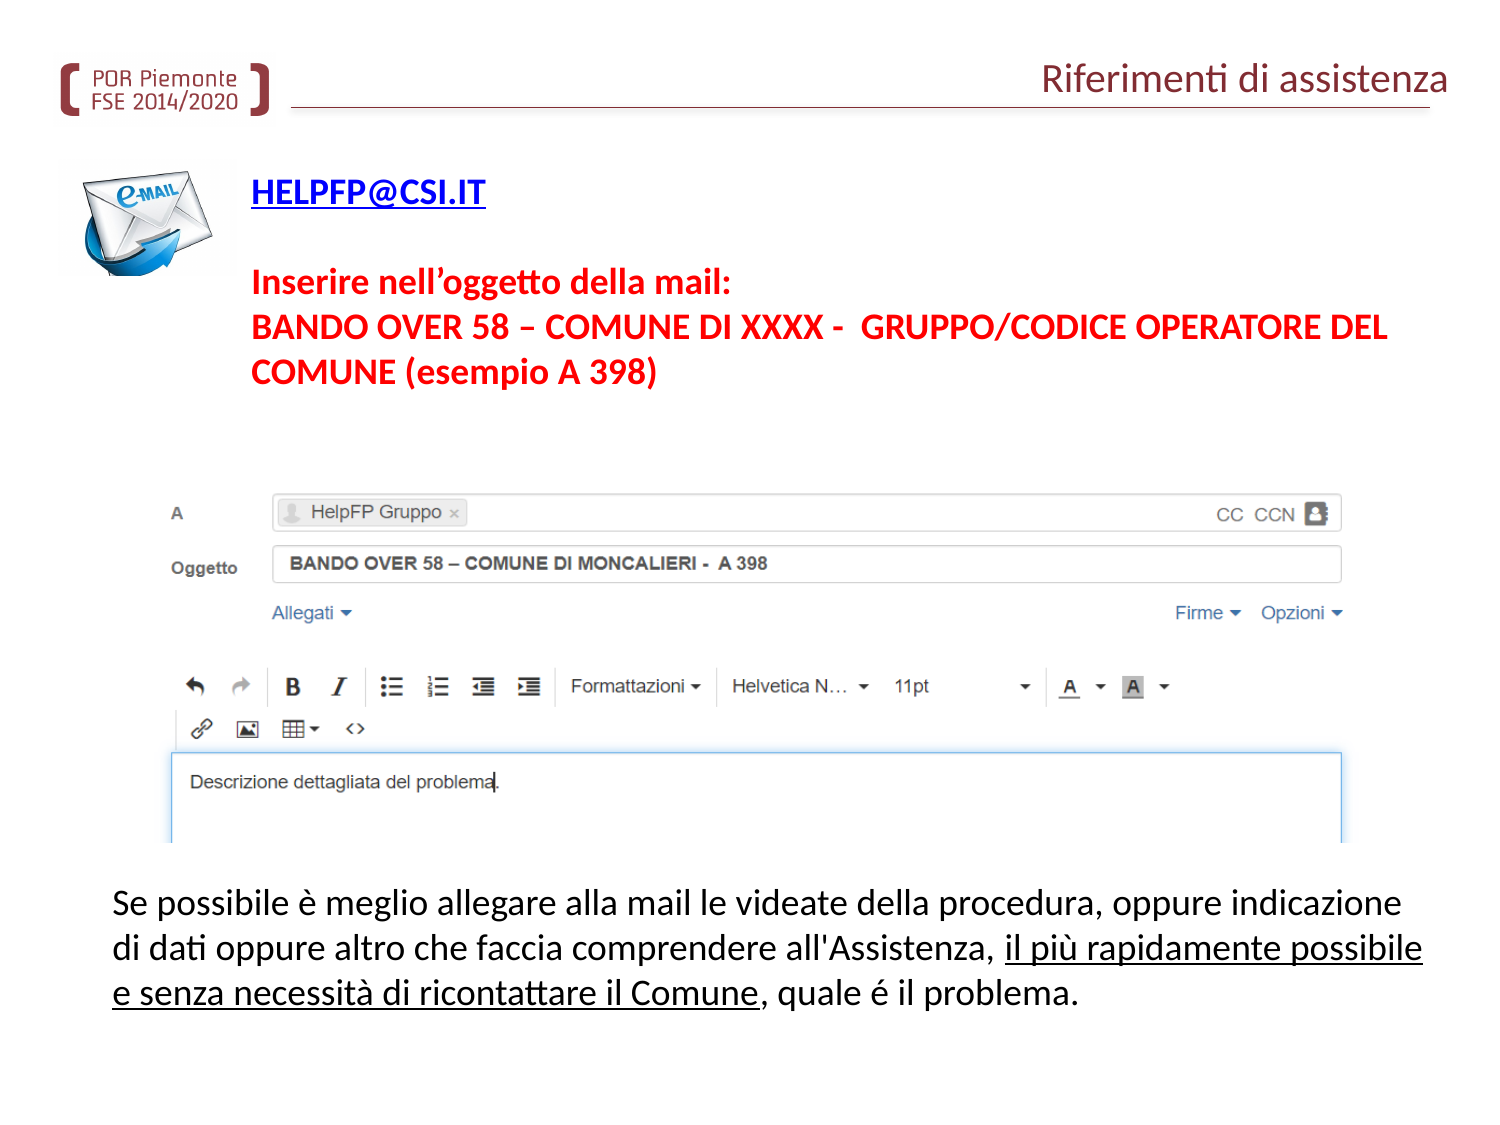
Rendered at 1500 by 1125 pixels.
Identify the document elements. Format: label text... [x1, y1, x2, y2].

picture [140, 477, 1399, 844]
text_box HELPFP@CSI.IT Inserire nell’oggetto della mail: BANDO OVER 58 – COMUNE DI XXXX - GRUPPO/CODICE OPERATORE DEL COMUNE (esempio A 398) [236, 159, 1442, 490]
picture [53, 52, 276, 127]
title Riferimenti di assistenza [188, 42, 1464, 102]
text_box Se possibile è meglio allegare alla mail le videate della procedura, oppure indicazione di dati oppure altro che faccia comprendere all'Assistenza, il più rapidamente possibile e senza necessità di ricontattare il Comune, quale é il problema. [97, 870, 1441, 1021]
picture [58, 159, 237, 277]
